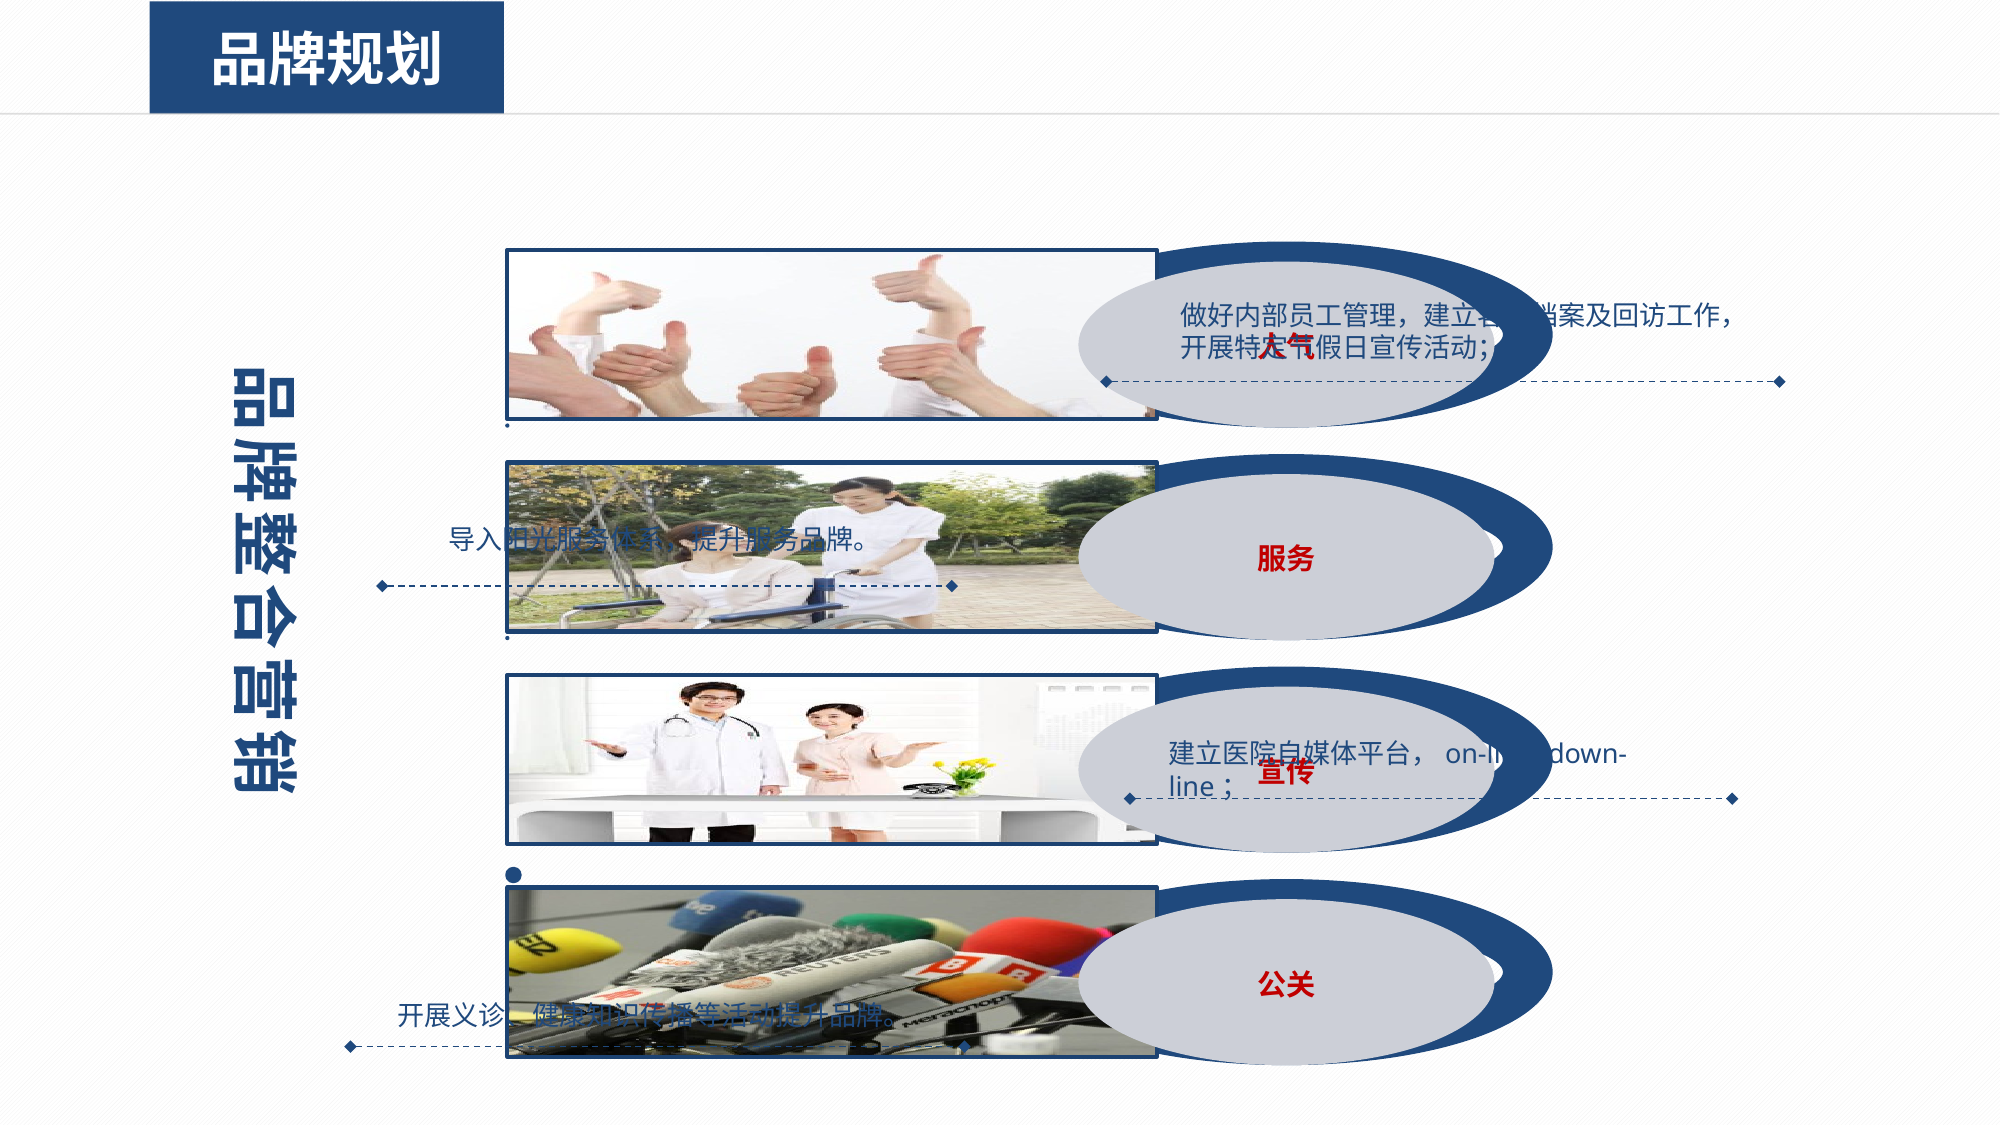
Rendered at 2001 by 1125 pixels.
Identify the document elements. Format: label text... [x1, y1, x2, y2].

text_box 品牌规划 [148, 0, 506, 112]
text_box 品牌整合营销 [207, 340, 327, 1125]
text_box 建立医院自媒体平台，on-line+down-line； [1555, 729, 1700, 798]
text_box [507, 243, 1551, 1064]
text_box 开展义诊、健康知识传播等活动提升品牌。 [382, 990, 501, 1038]
text_box 做好内部员工管理，建立客户档案及回访工作，开展特定节假日宣传活动； [1555, 290, 1768, 371]
text_box 导入阳光服务体系，提升服务品牌。 [433, 514, 501, 563]
